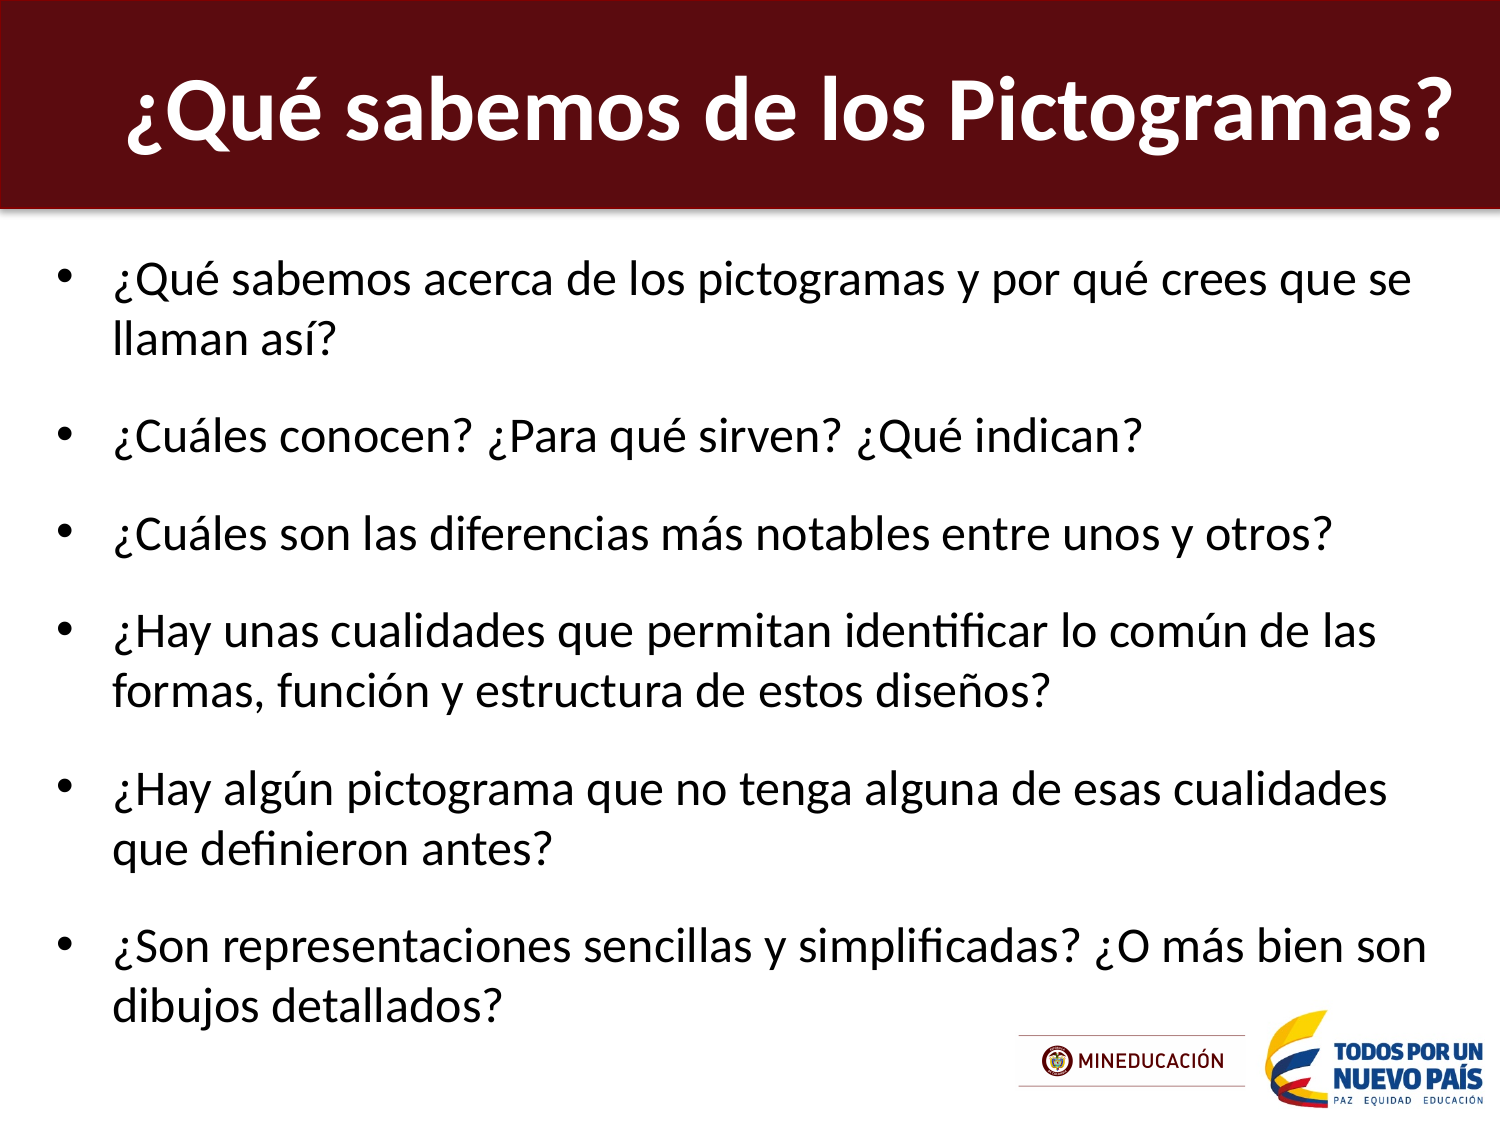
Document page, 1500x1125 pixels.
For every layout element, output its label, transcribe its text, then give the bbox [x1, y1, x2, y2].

picture [1015, 999, 1495, 1124]
text_box ¿Qué sabemos acerca de los pictogramas y por qué crees que se llaman así? ¿Cuáles conocen? ¿Para qué sirven? ¿Qué indican? ¿Cuáles son las diferencias más notables entre unos y otros? ¿Hay unas cualidades que permitan identificar lo común de las formas, función y estructura de estos diseños? ¿Hay algún pictograma que no tenga alguna de esas cualidades que definieron antes? ¿Son representaciones sencillas y simplificadas? ¿O más bien son dibujos detallados? [41, 237, 1459, 1041]
text_box ¿Qué sabemos de los Pictogramas? [0, 0, 1500, 209]
